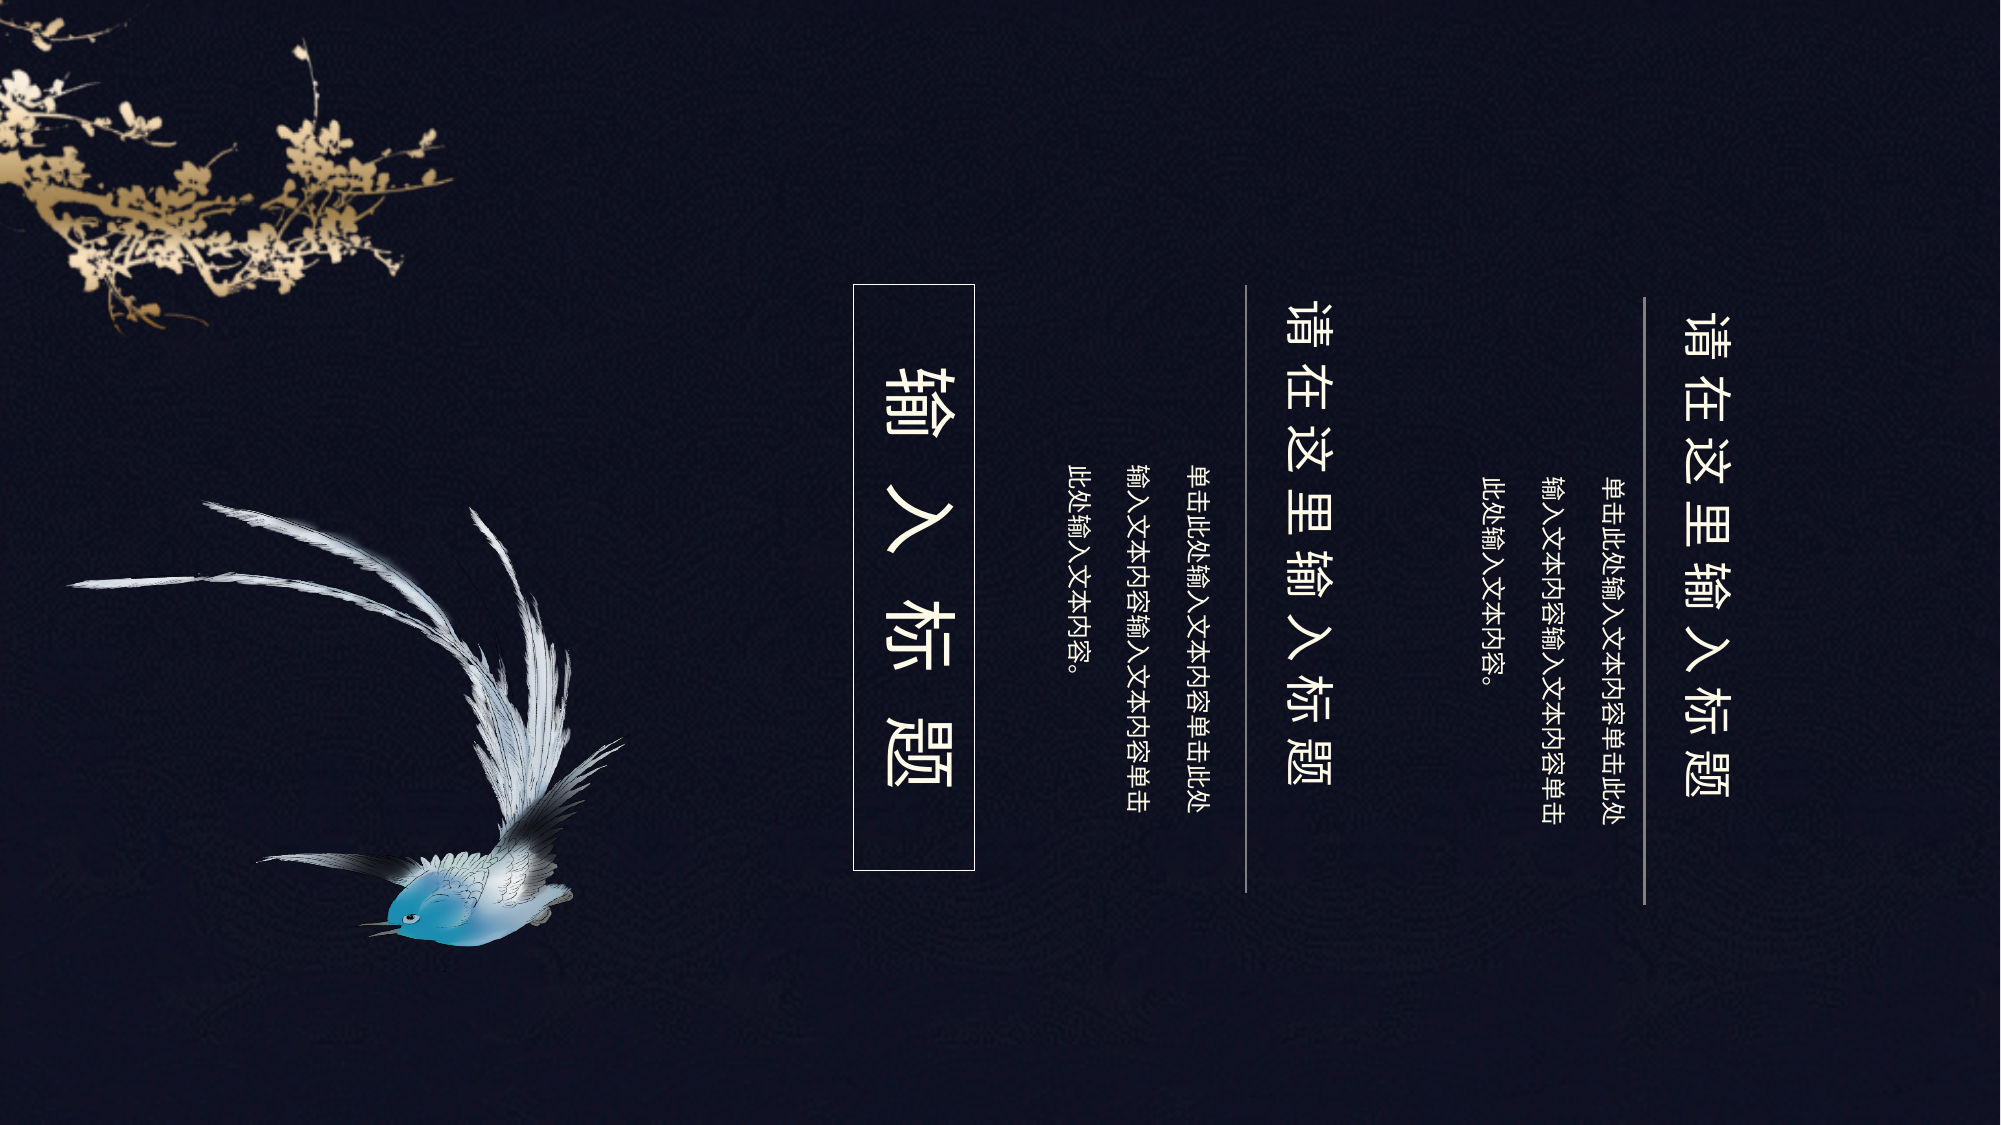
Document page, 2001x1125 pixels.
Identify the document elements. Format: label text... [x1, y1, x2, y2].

text_box 单击此处输入文本内容单击此处输入文本内容输入文本内容单击此处输入文本内容。 [1039, 450, 1246, 833]
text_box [1246, 284, 1349, 893]
picture [0, 0, 2001, 1125]
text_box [1644, 297, 1747, 906]
text_box 单击此处输入文本内容单击此处输入文本内容输入文本内容单击此处输入文本内容。 [1454, 462, 1644, 845]
text_box 输 入 标 题 [853, 284, 975, 871]
